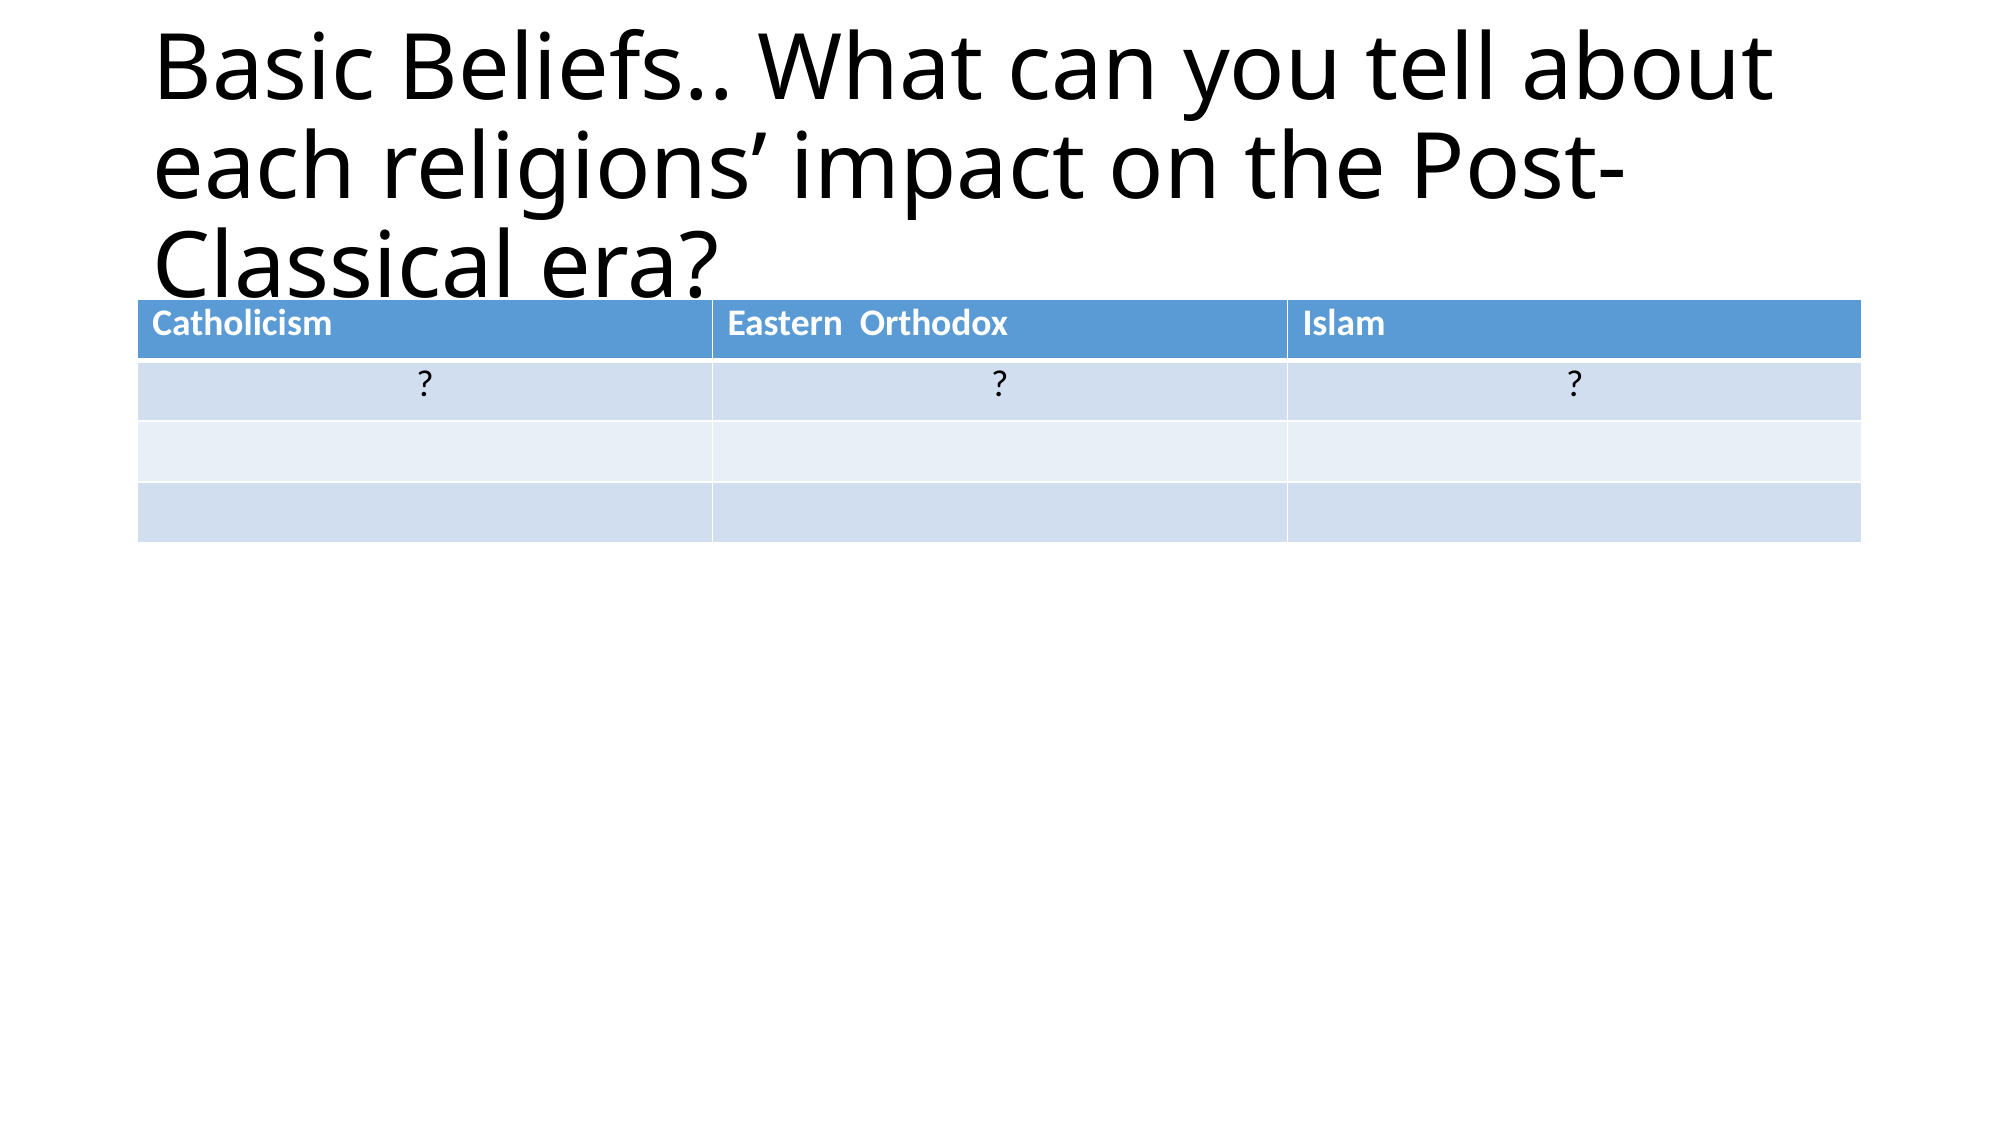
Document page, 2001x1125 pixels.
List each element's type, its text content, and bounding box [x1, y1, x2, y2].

table_cell [1288, 483, 1861, 542]
table_header Islam [1288, 300, 1861, 358]
table_header Catholicism [138, 300, 712, 358]
table_header Eastern Orthodox [713, 300, 1287, 358]
table_cell [713, 483, 1287, 542]
table_cell [138, 483, 712, 542]
table_cell ? [1288, 363, 1861, 420]
table_cell [138, 422, 712, 481]
table_cell [1288, 422, 1861, 481]
table_cell ? [713, 363, 1287, 420]
table_cell [713, 422, 1287, 481]
title Basic Beliefs.. What can you tell about each religions’ impact on the Post-Classical era? [137, 59, 1863, 278]
table_cell ? [138, 363, 712, 420]
